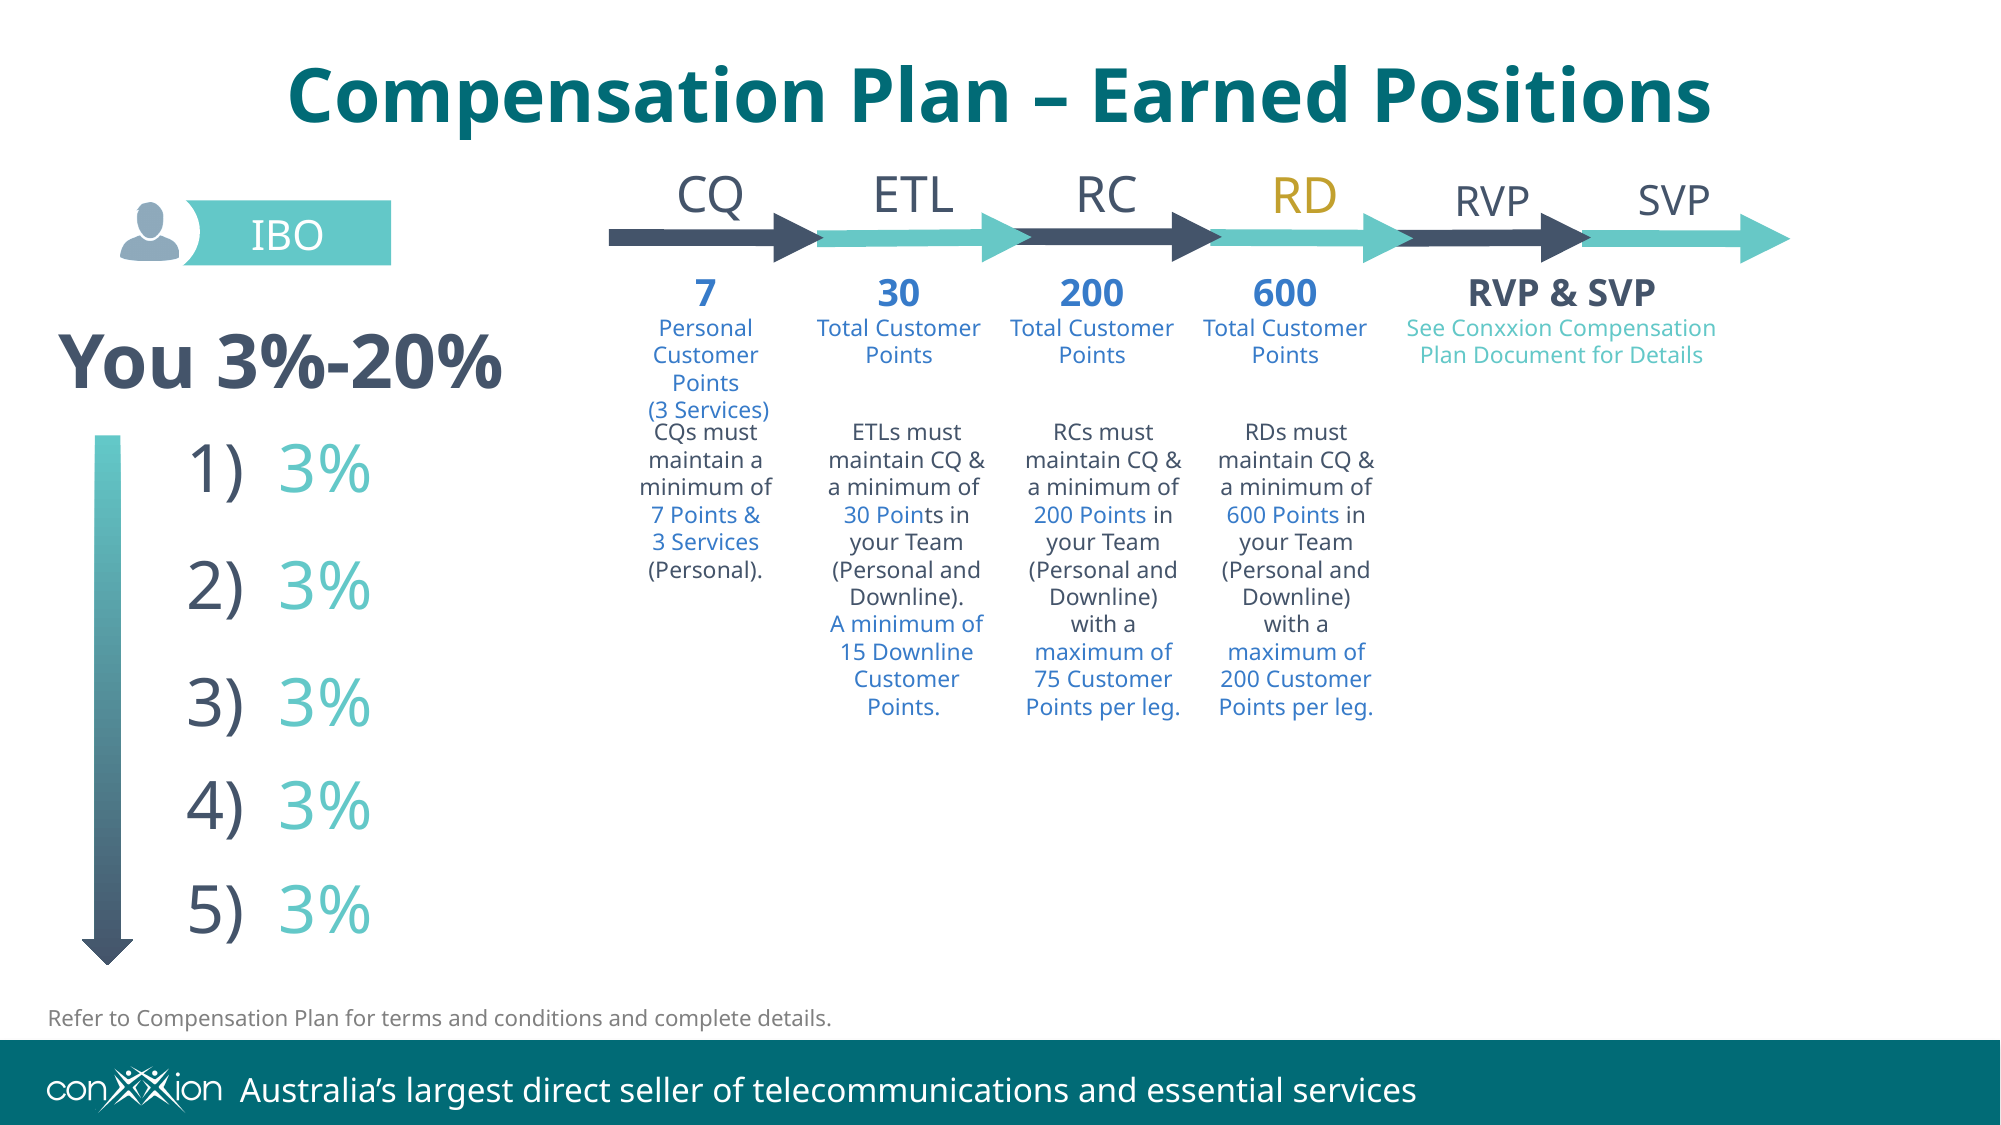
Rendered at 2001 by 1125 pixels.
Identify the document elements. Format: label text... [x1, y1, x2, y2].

text_box CQ [610, 178, 812, 230]
text_box 200 Total Customer Points [997, 261, 1188, 428]
text_box SVP [1590, 178, 1760, 232]
picture [46, 1066, 222, 1114]
text_box You 3%-20% [23, 316, 539, 435]
text_box [608, 231, 824, 244]
text_box Refer to Compensation Plan for terms and conditions and complete details. [33, 996, 1914, 1039]
text_box RD [1204, 178, 1391, 231]
title Compensation Plan – Earned Positions [27, 19, 1973, 178]
text_box 4) 3% [171, 755, 436, 850]
text_box 7 Personal Customer Points (3 Services) [611, 261, 801, 428]
text_box 3) 3% [171, 652, 629, 747]
text_box 600 Total Customer Points [1190, 261, 1381, 428]
text_box RVP [1391, 178, 1594, 233]
text_box [79, 435, 136, 967]
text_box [106, 190, 392, 273]
text_box [1590, 232, 1791, 245]
text_box 30 Total Customer Points [804, 261, 994, 428]
text_box RVP & SVP See Conxxion Compensation Plan Document for Details [1383, 261, 1740, 428]
text_box CQs must maintain a minimum of 7 Points & 3 Services (Personal). [630, 410, 782, 586]
text_box [824, 230, 1032, 244]
text_box 2) 3% [171, 535, 629, 631]
text_box ETLs must maintain CQ & a minimum of 30 Points in your Team (Personal and Downline). A minimum of 15 Downline Customer Points. [819, 410, 994, 725]
text_box RC [1005, 178, 1208, 230]
text_box [1222, 233, 1414, 245]
text_box [1414, 233, 1591, 244]
text_box [1032, 231, 1222, 244]
text_box RDs must maintain CQ & a minimum of 600 Points in your Team (Personal and Downline) with a maximum of 200 Customer Points per leg. [1209, 410, 1384, 725]
text_box ETL [812, 178, 1015, 231]
text_box 1) 3% [171, 418, 629, 514]
text_box RCs must maintain CQ & a minimum of 200 Points in your Team (Personal and Downline) with a maximum of 75 Customer Points per leg. [1016, 410, 1191, 725]
text_box 5) 3% [171, 859, 629, 955]
